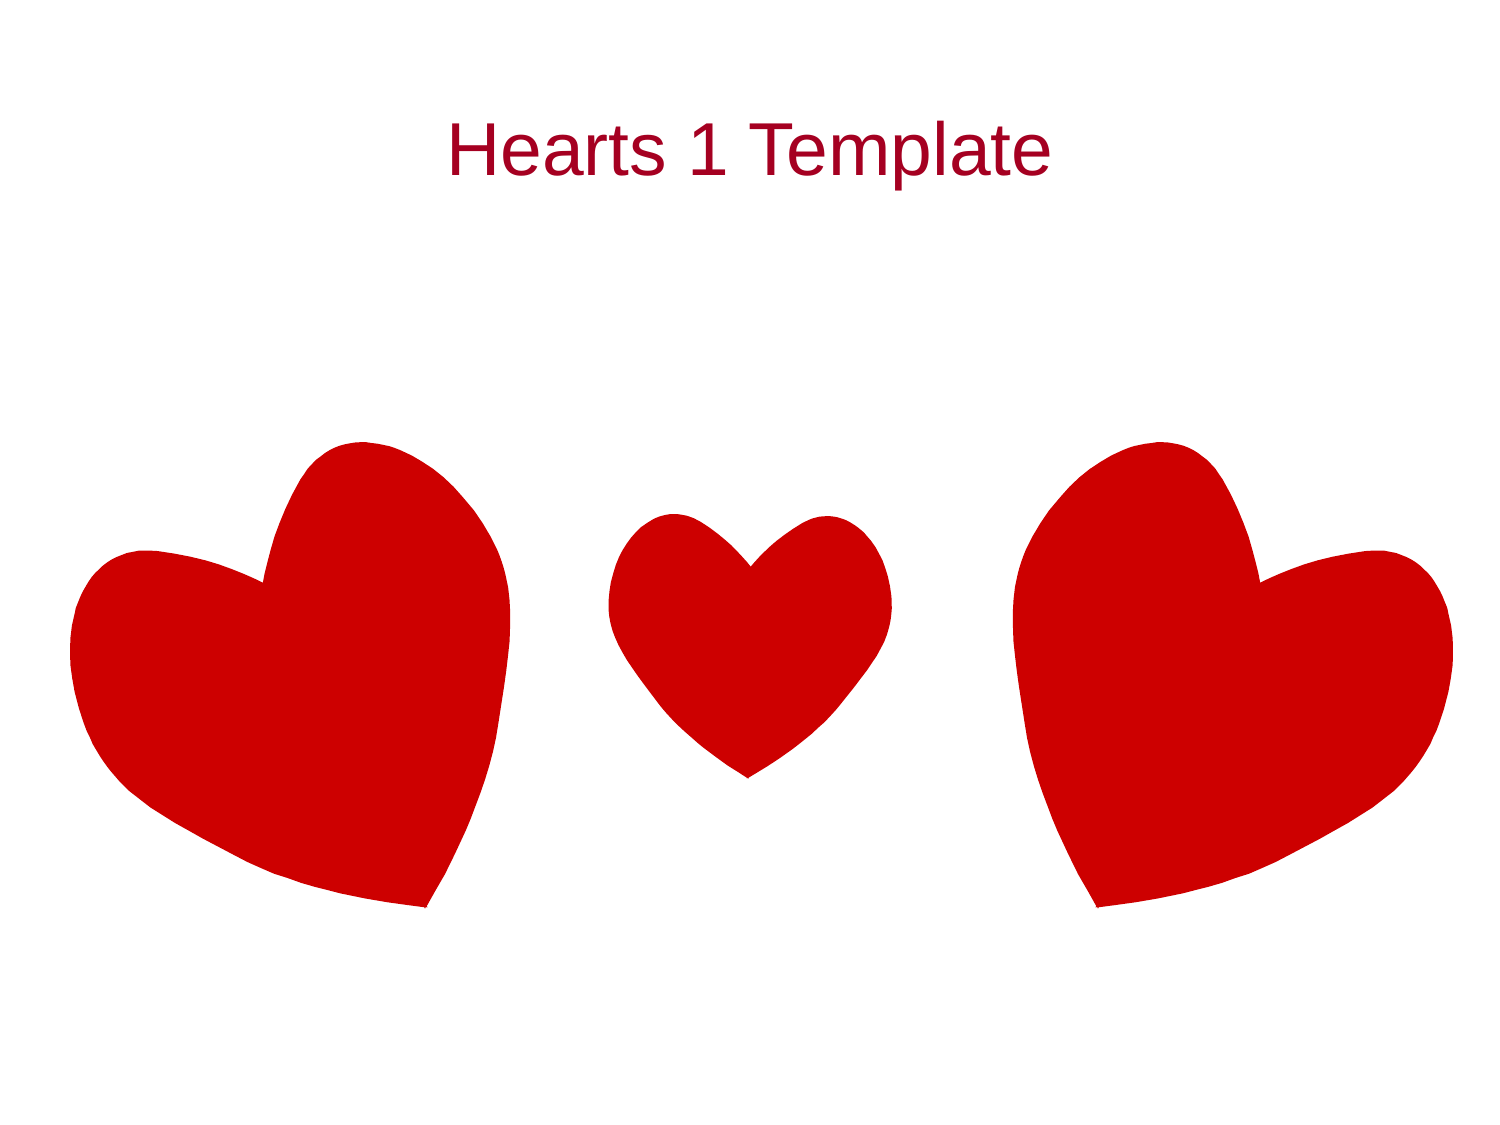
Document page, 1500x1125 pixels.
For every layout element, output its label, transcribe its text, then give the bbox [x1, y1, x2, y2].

title Hearts 1 Template [112, 24, 1388, 267]
